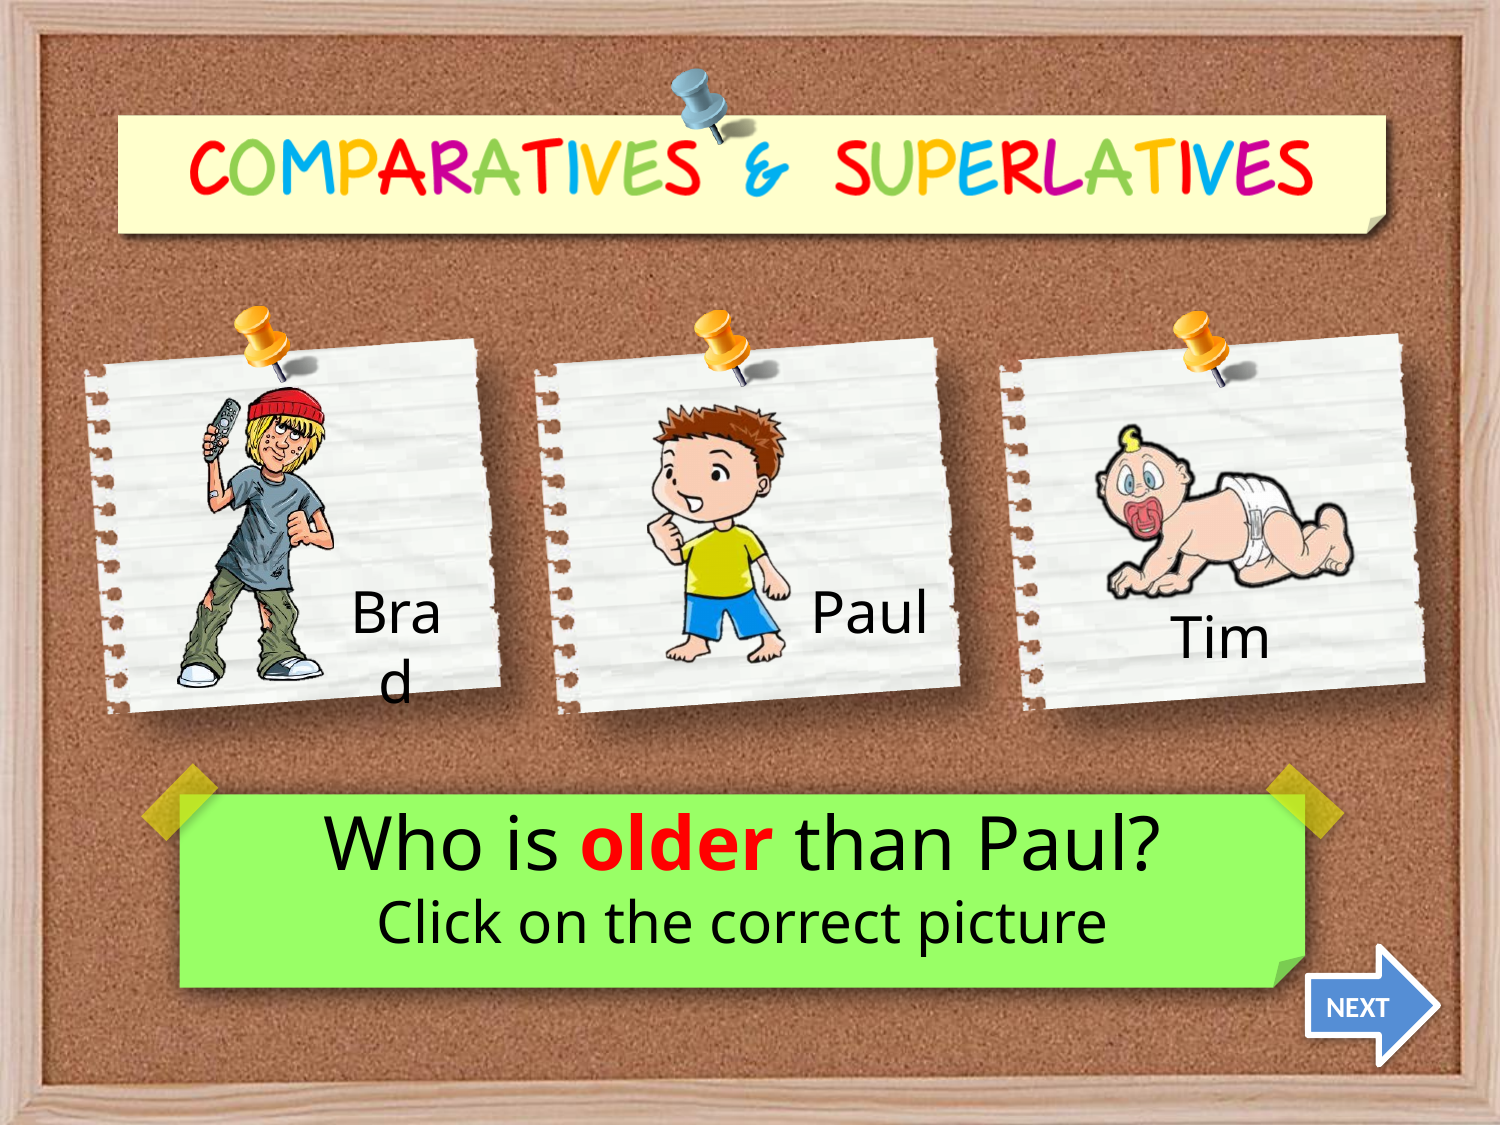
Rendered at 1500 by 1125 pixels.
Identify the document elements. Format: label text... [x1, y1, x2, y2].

picture [0, 0, 1500, 1125]
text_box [87, 349, 518, 701]
text_box Who is older than Paul? Click on the correct picture [177, 792, 1308, 990]
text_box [1001, 345, 1444, 697]
text_box [138, 761, 221, 844]
text_box [1263, 761, 1347, 842]
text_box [537, 349, 979, 701]
text_box NEXT [1304, 943, 1441, 1068]
